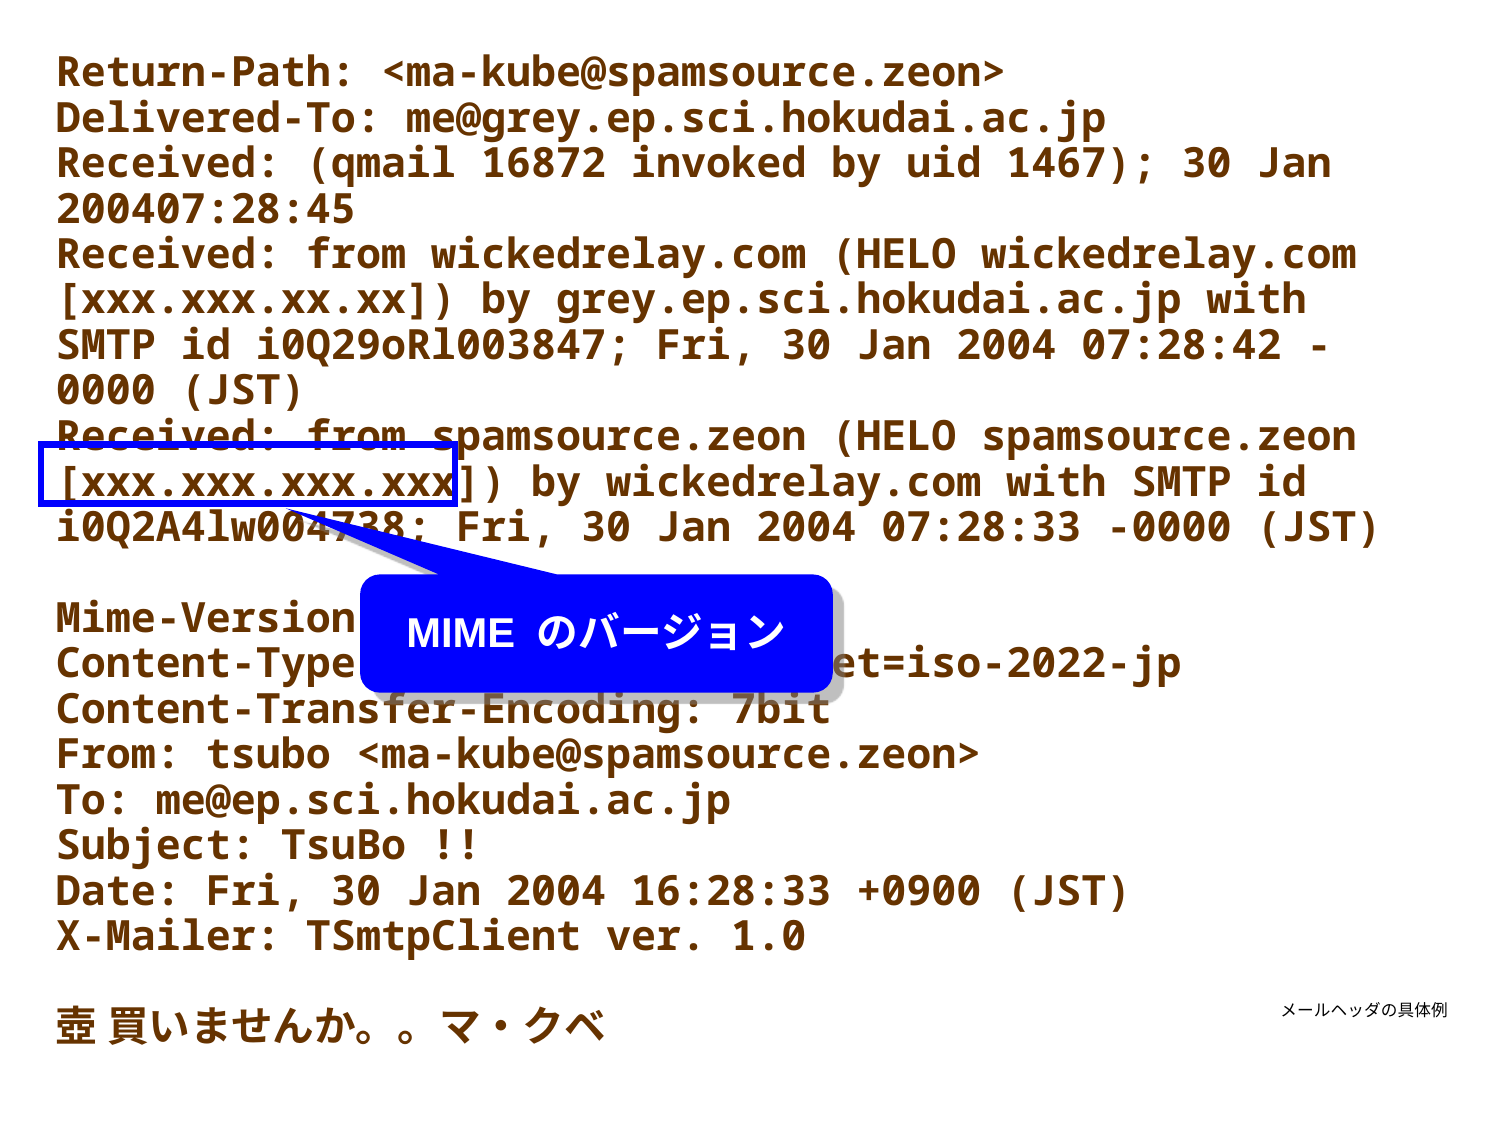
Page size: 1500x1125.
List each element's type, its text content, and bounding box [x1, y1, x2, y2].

text_box Return-Path: <ma-kube@spamsource.zeon> Delivered-To: me@grey.ep.sci.hokudai.ac.jp Received: (qmail 16872 invoked by uid 1467); 30 Jan 200407:28:45 Received: from wickedrelay.com (HELO wickedrelay.com [xxx.xxx.xx.xx]) by grey.ep.sci.hokudai.ac.jp with SMTP id i0Q29oRl003847; Fri, 30 Jan 2004 07:28:42 -0000 (JST) Received: from spamsource.zeon (HELO spamsource.zeon [xxx.xxx.xxx.xxx]) by wickedrelay.com with SMTP id i0Q2A4lw004738; Fri, 30 Jan 2004 07:28:33 -0000 (JST) Mime-Version: 1.0 Content-Type: Text/Plain; charset=iso-2022-jp Content-Transfer-Encoding: 7bit From: tsubo <ma-kube@spamsource.zeon> To: me@ep.sci.hokudai.ac.jp Subject: TsuBo !! Date: Fri, 30 Jan 2004 16:28:33 +0900 (JST) X-Mailer: TSmtpClient ver. 1.0 壺 買いませんか。。マ・クベ [41, 42, 1424, 1104]
title メールヘッダの具体例 [1424, 928, 1500, 1095]
text_box MIME のバージョン [285, 508, 833, 693]
text_box [41, 444, 455, 504]
